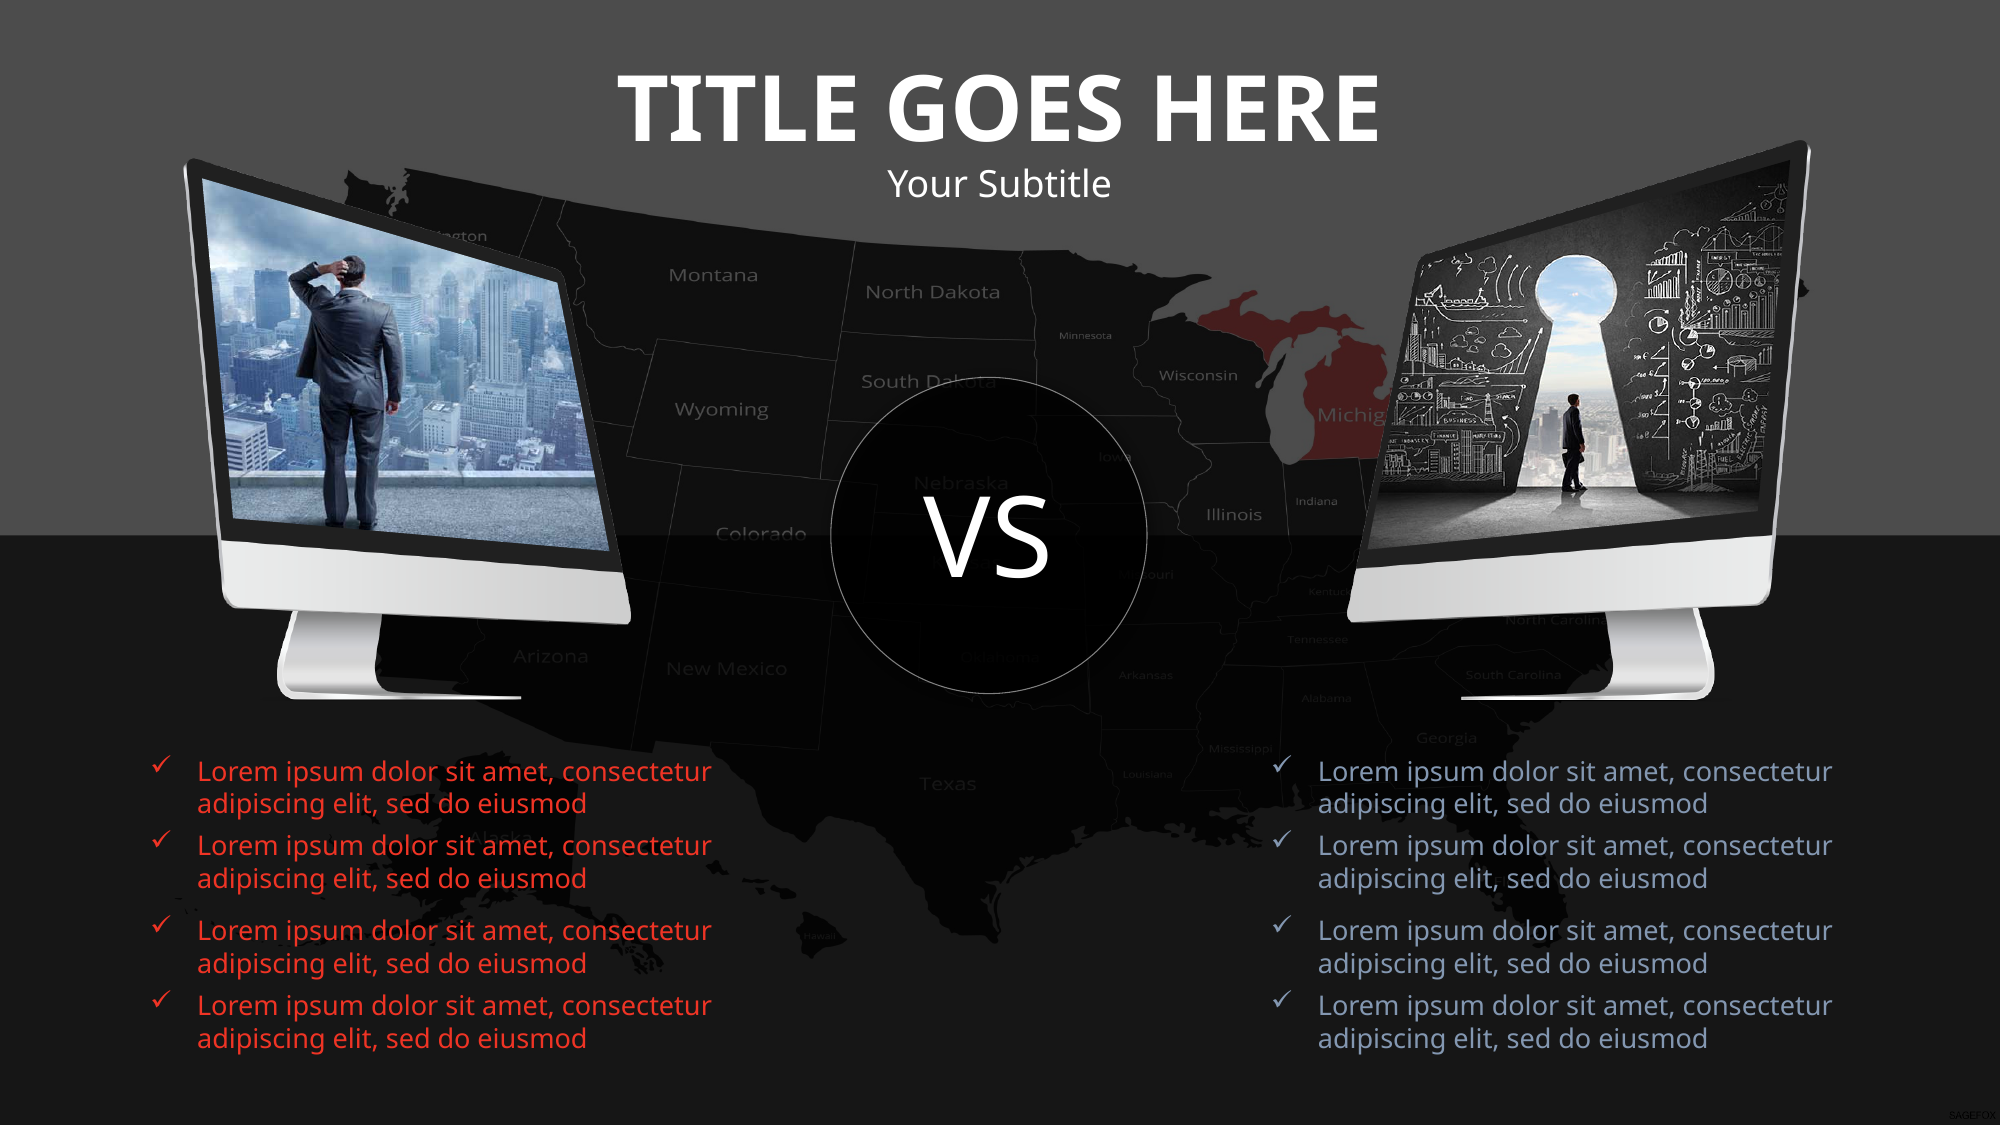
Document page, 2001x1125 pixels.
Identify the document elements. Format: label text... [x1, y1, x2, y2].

text_box VS [838, 457, 1138, 612]
text_box Lorem ipsum dolor sit amet, consectetur adipiscing elit, sed do eiusmod Lorem ipsum dolor sit amet, consectetur adipiscing elit, sed do eiusmod Lorem ipsum dolor sit amet, consectetur adipiscing elit, sed do eiusmod Lorem ipsum dolor sit amet, consectetur adipiscing elit, sed do eiusmod [135, 746, 729, 1071]
text_box Lorem ipsum dolor sit amet, consectetur adipiscing elit, sed do eiusmod Lorem ipsum dolor sit amet, consectetur adipiscing elit, sed do eiusmod Lorem ipsum dolor sit amet, consectetur adipiscing elit, sed do eiusmod Lorem ipsum dolor sit amet, consectetur adipiscing elit, sed do eiusmod [1256, 746, 1850, 1071]
picture [0, 0, 2001, 1125]
text_box [850, 376, 1128, 457]
text_box TITLE GOES HERE Your Subtitle [548, 42, 1452, 212]
text_box [0, 534, 2000, 1125]
text_box [849, 612, 1129, 695]
text_box [1138, 479, 1149, 592]
text_box [829, 484, 838, 586]
